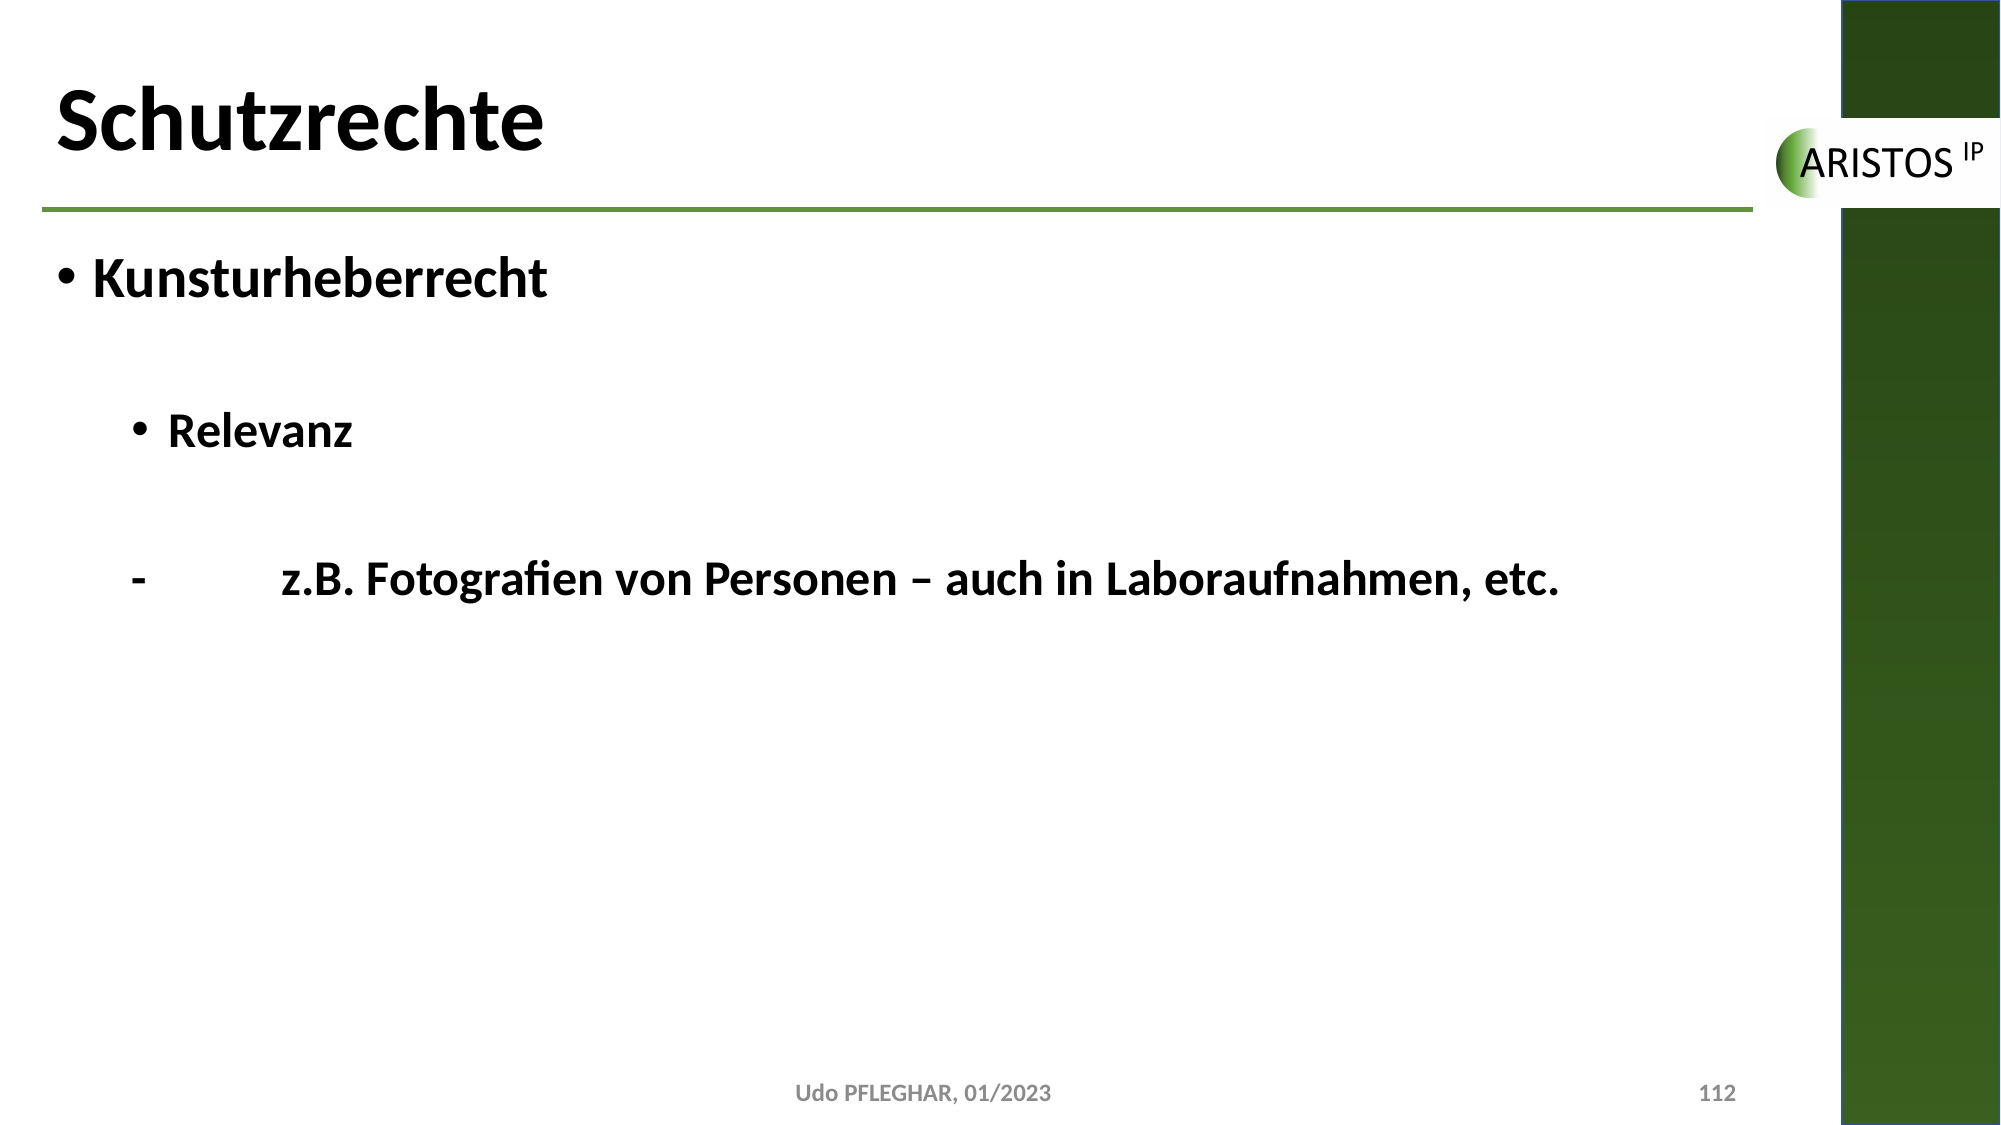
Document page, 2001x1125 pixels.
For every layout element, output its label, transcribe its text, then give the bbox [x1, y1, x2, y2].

slide_number 112 [1352, 1068, 1752, 1115]
picture [1764, 118, 2001, 208]
footer Udo PFLEGHAR, 01/2023 [515, 1068, 1332, 1115]
list Kunsturheberrecht Relevanz - z.B. Fotografien von Personen – auch in Laboraufnahmen, etc. [41, 239, 1752, 1038]
title Schutzrechte [41, 59, 1753, 183]
